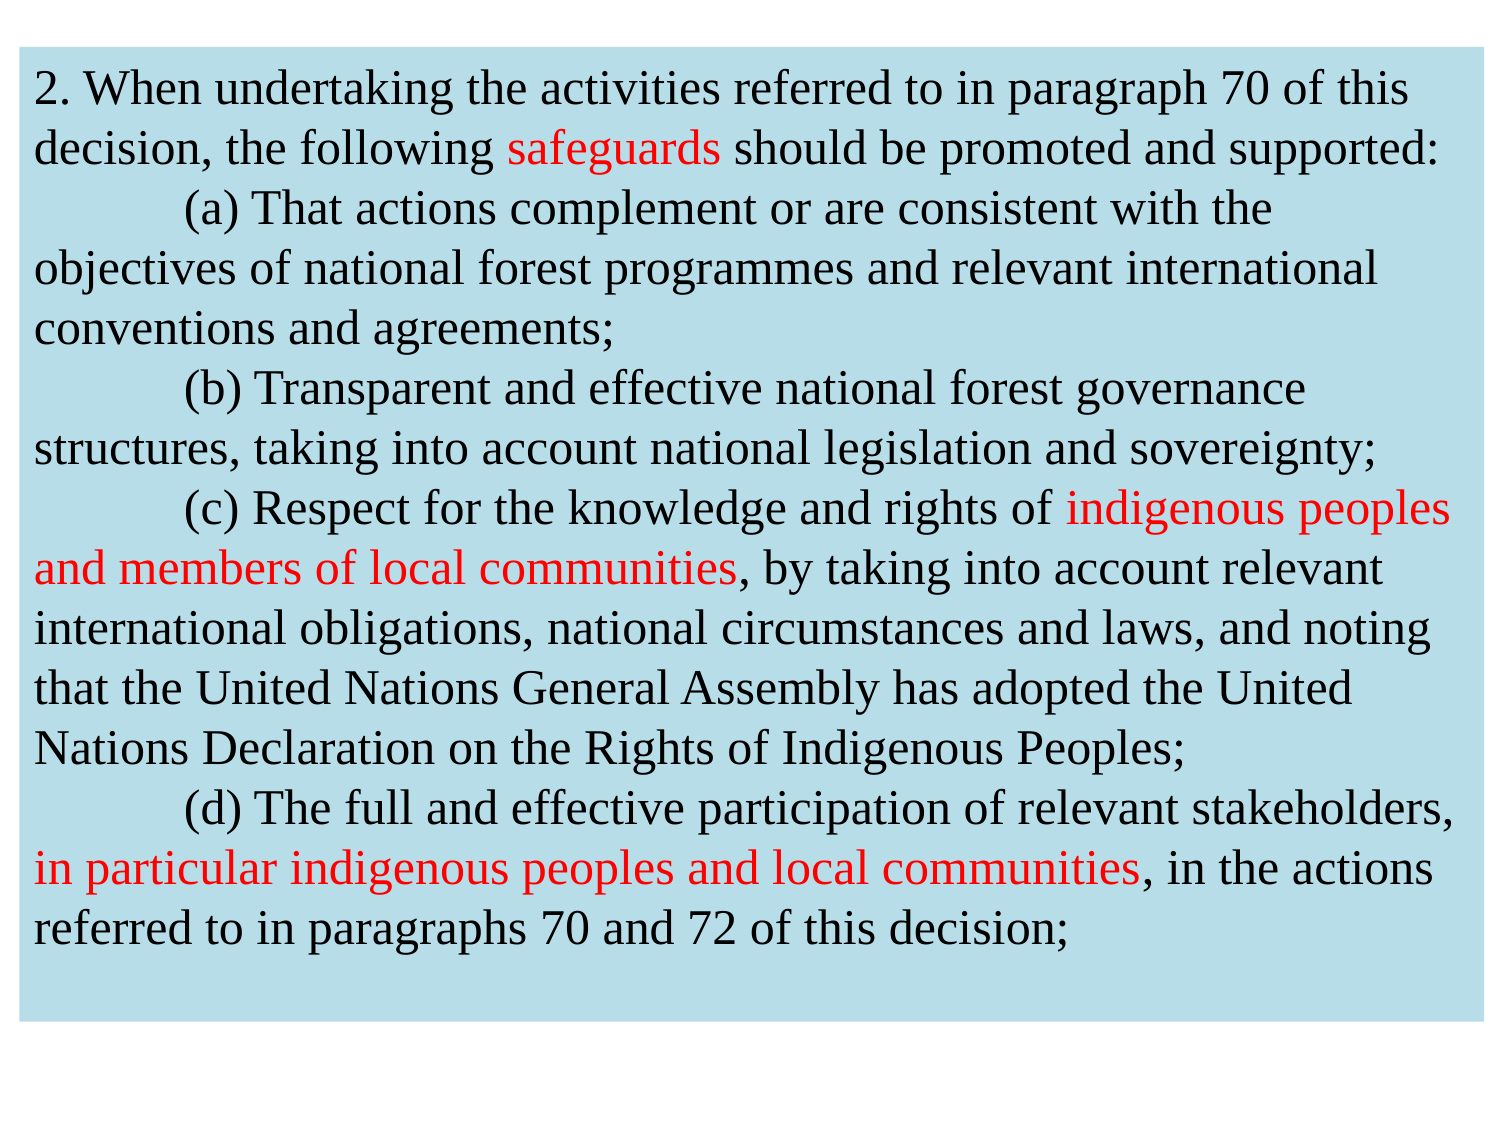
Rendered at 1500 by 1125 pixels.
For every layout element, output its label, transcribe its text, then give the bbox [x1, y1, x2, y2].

text_box 2. When undertaking the activities referred to in paragraph 70 of this decision, the following safeguards should be promoted and supported: (a) That actions complement or are consistent with the objectives of national forest programmes and relevant international conventions and agreements; (b) Transparent and effective national forest governance structures, taking into account national legislation and sovereignty; (c) Respect for the knowledge and rights of indigenous peoples and members of local communities, by taking into account relevant international obligations, national circumstances and laws, and noting that the United Nations General Assembly has adopted the United Nations Declaration on the Rights of Indigenous Peoples; (d) The full and effective participation of relevant stakeholders, in particular indigenous peoples and local communities, in the actions referred to in paragraphs 70 and 72 of this decision; [19, 46, 1485, 1022]
